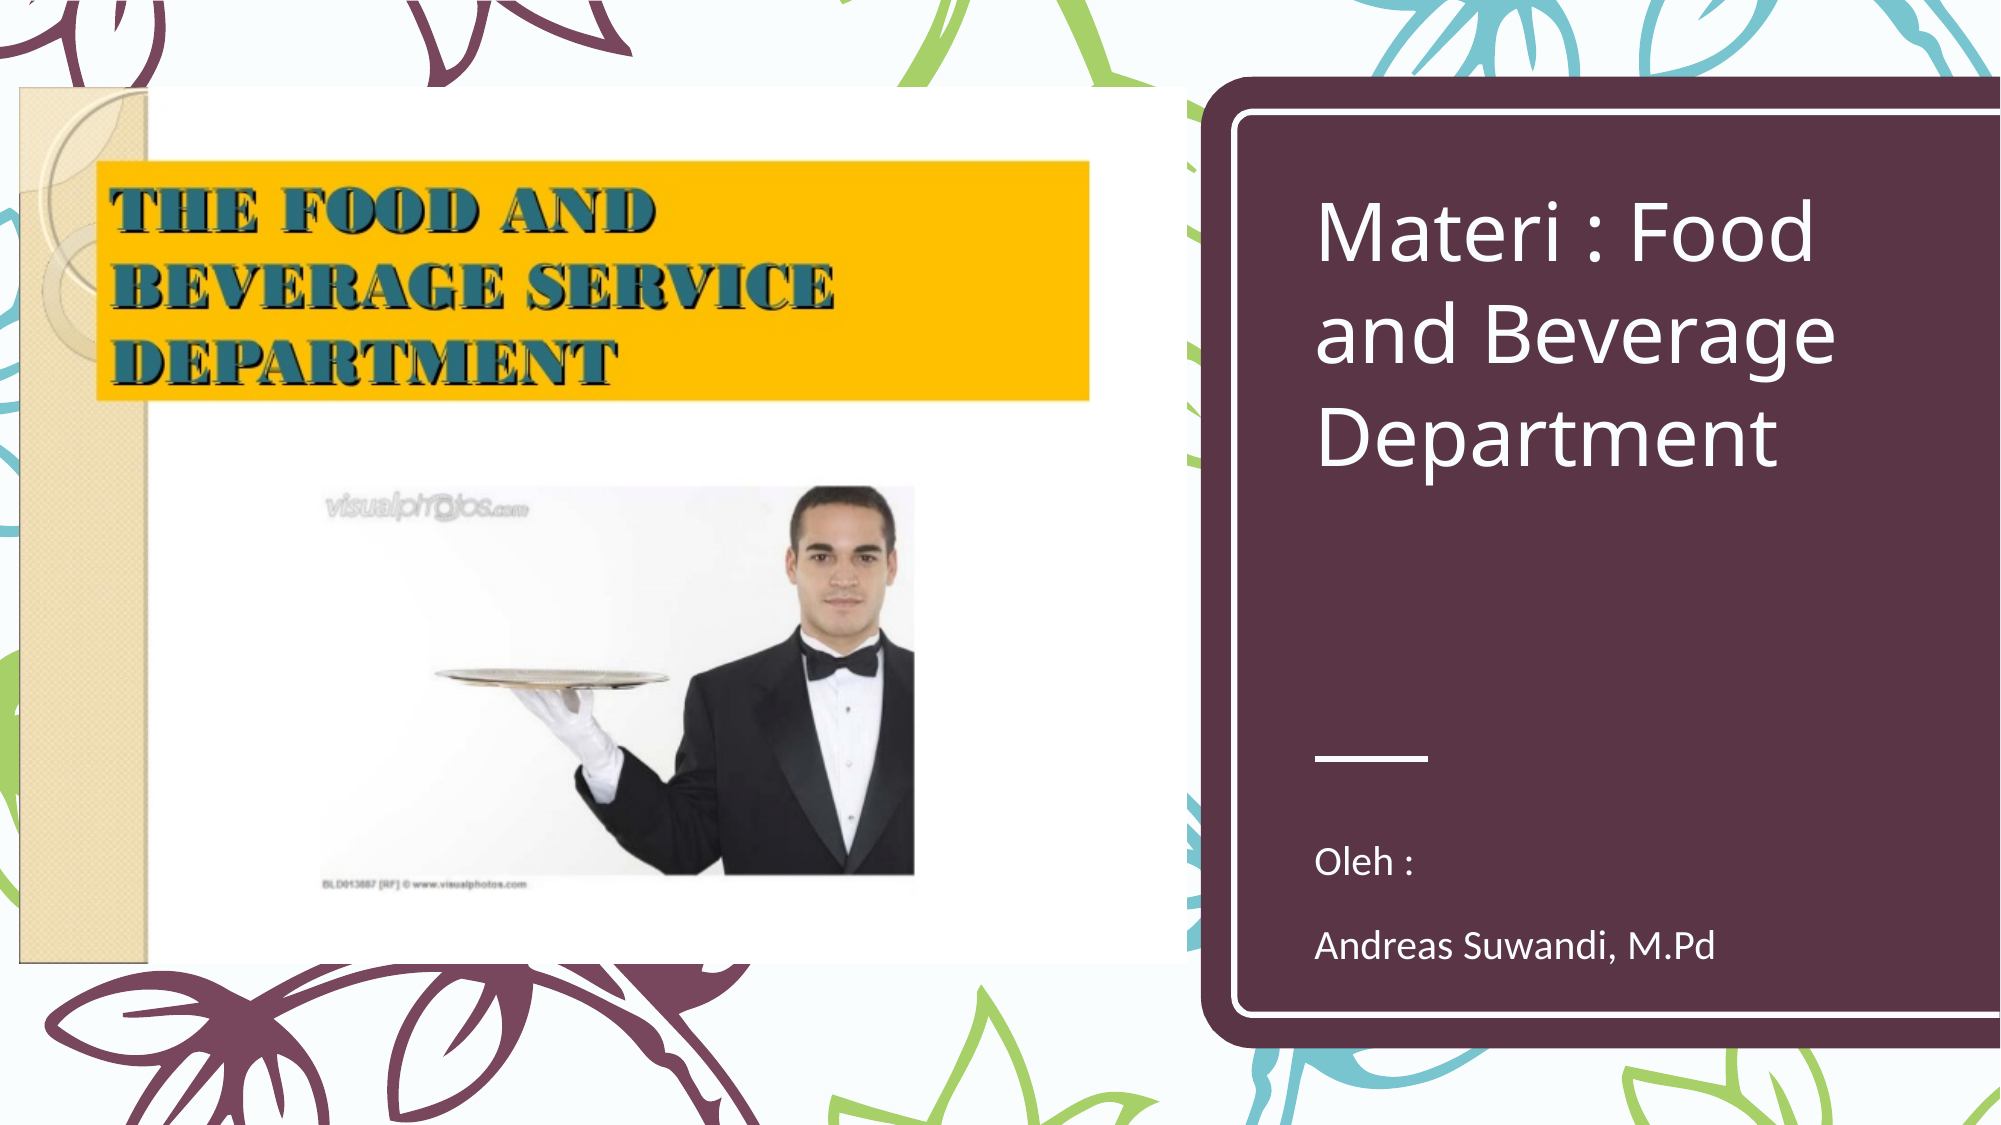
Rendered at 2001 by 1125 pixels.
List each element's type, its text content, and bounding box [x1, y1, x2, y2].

title Materi : Food and Beverage Department [1299, 167, 1922, 718]
picture [18, 87, 1187, 964]
subtitle Oleh : Andreas Suwandi, M.Pd [1299, 811, 1922, 982]
